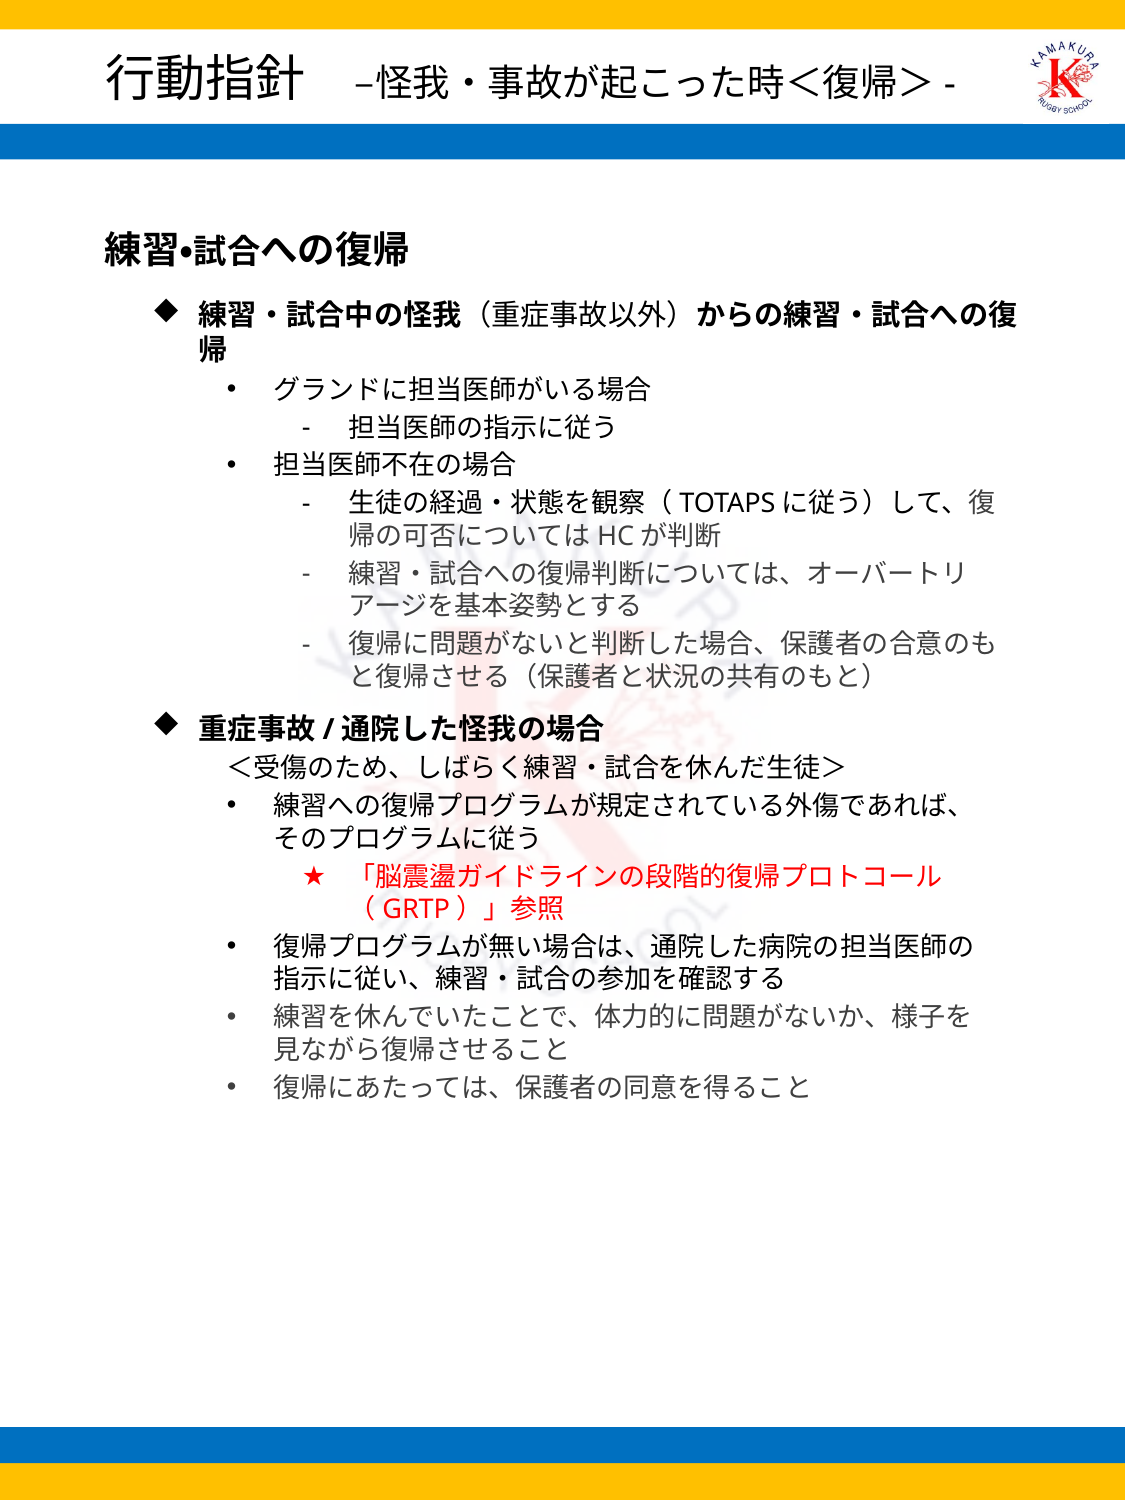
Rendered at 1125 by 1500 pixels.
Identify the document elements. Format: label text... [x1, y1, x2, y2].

picture [1047, 30, 1109, 124]
text_box 練習・試合中の怪我（重症事故以外）からの練習・試合への復帰 グランドに担当医師がいる場合 担当医師の指示に従う 担当医師不在の場合 生徒の経過・状態を観察（TOTAPSに従う）して、復帰の可否についてはHCが判断 練習・試合への復帰判断については、オーバートリアージを基本姿勢とする 復帰に問題がないと判断した場合、保護者の合意のもと復帰させる（保護者と状況の共有のもと） [137, 289, 1035, 680]
title 行動指針 –怪我・事故が起こった時＜復帰＞- [90, 29, 1047, 124]
text_box 重症事故/通院した怪我の場合 ＜受傷のため、しばらく練習・試合を休んだ生徒＞ 練習への復帰プログラムが規定されている外傷であれば、そのプログラムに従う 「脳震盪ガイドラインの段階的復帰プロトコール（GRTP）」参照 復帰プログラムが無い場合は、通院した病院の担当医師の指示に従い、練習・試合の参加を確認する 練習を休んでいたことで、体力的に問題がないか、様子を見ながら復帰させること 復帰にあたっては、保護者の同意を得ること [137, 702, 1000, 1140]
subtitle 練習・試合への復帰 [90, 218, 1035, 278]
